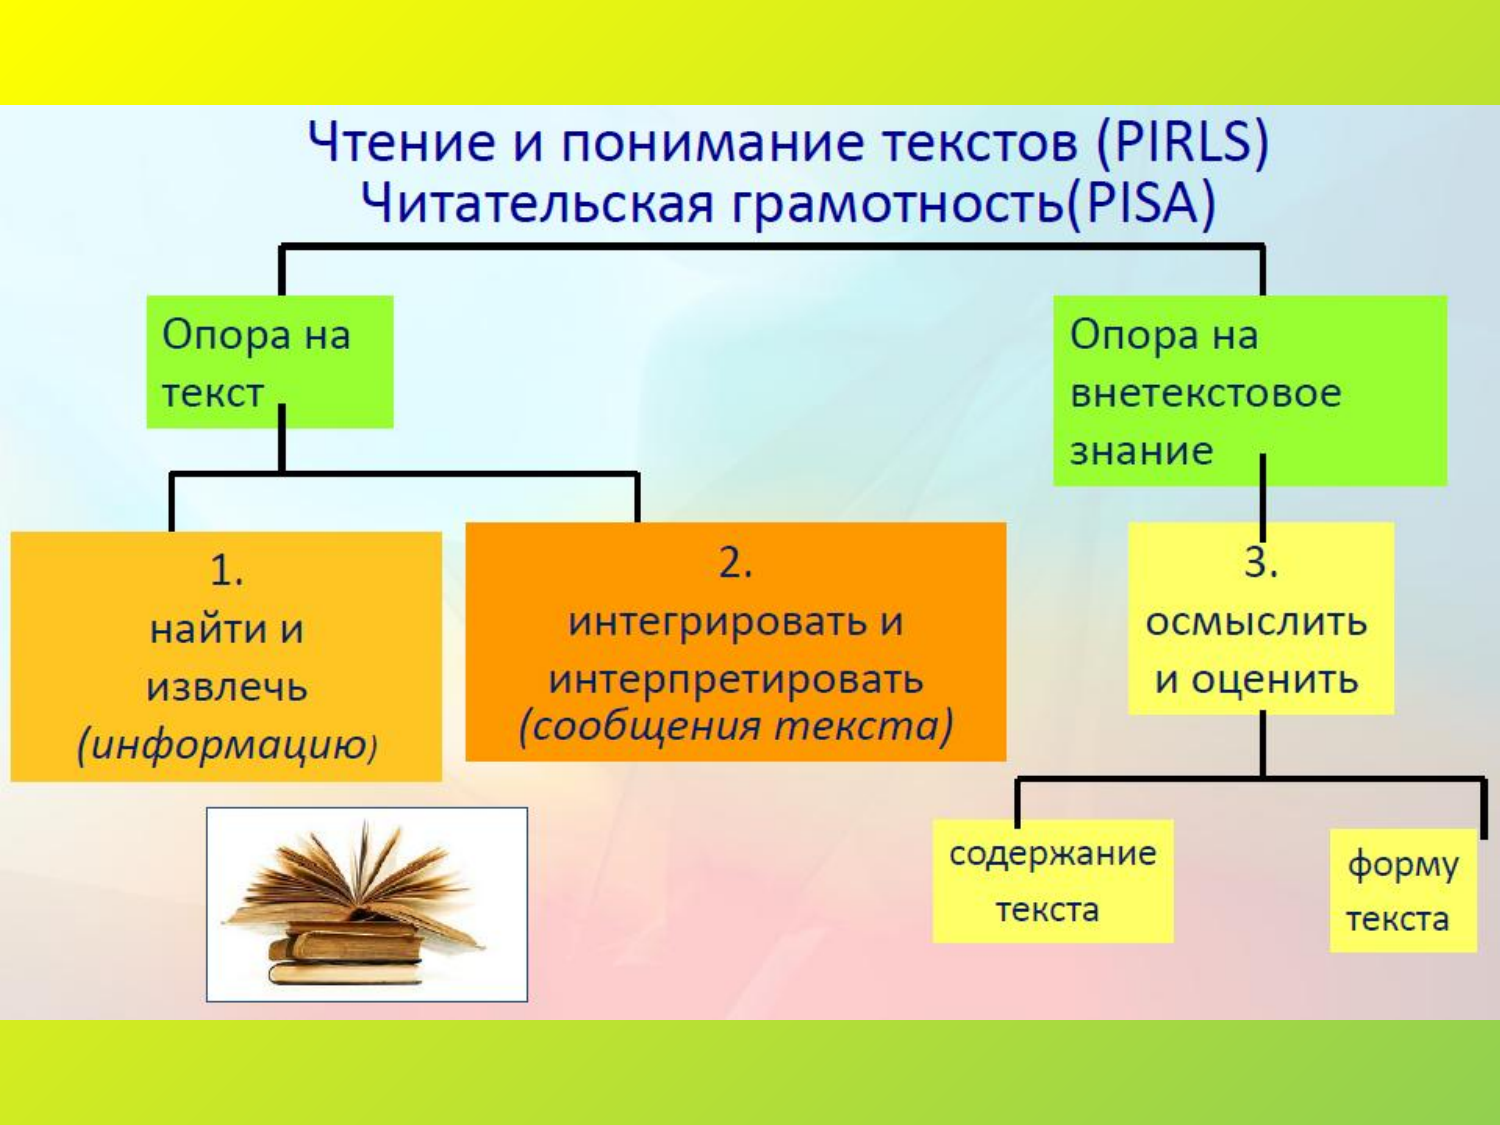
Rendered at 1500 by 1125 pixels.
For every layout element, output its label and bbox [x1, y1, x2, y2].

picture [0, 105, 1500, 1020]
